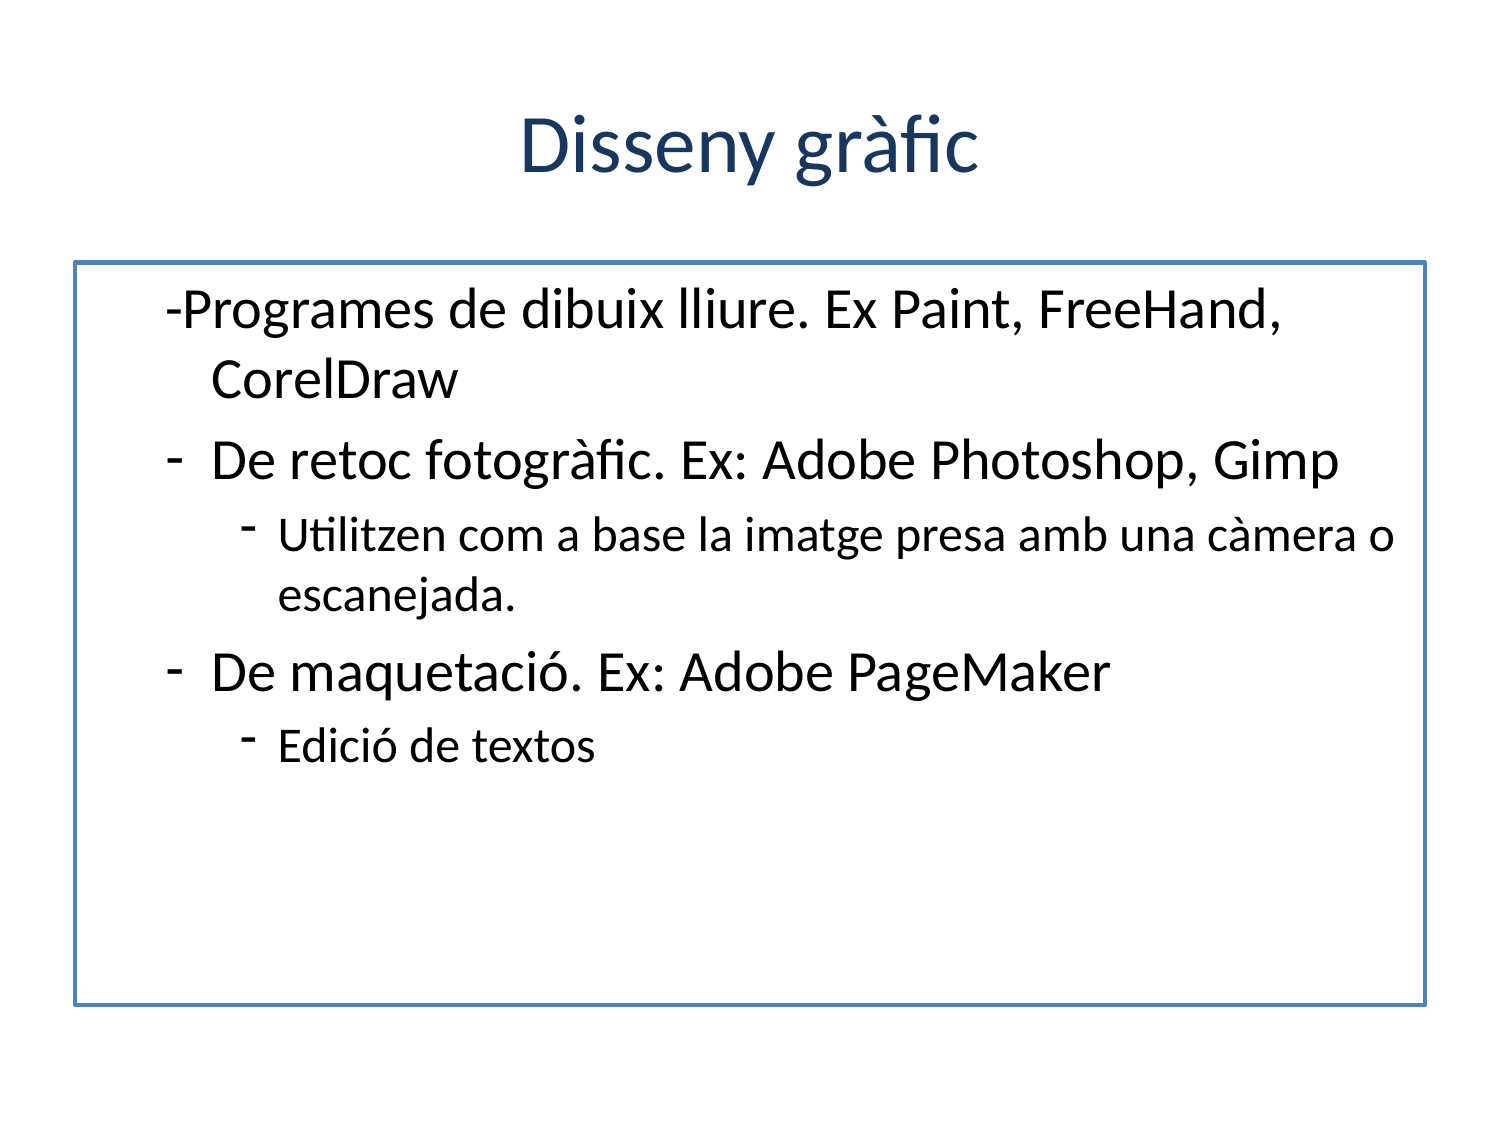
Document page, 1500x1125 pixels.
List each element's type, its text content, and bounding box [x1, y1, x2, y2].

list -Programes de dibuix lliure. Ex Paint, FreeHand, CorelDraw De retoc fotogràfic. Ex: Adobe Photoshop, Gimp Utilitzen com a base la imatge presa amb una càmera o escanejada. De maquetació. Ex: Adobe PageMaker Edició de textos [73, 260, 1427, 1007]
title Disseny gràfic [75, 45, 1425, 233]
